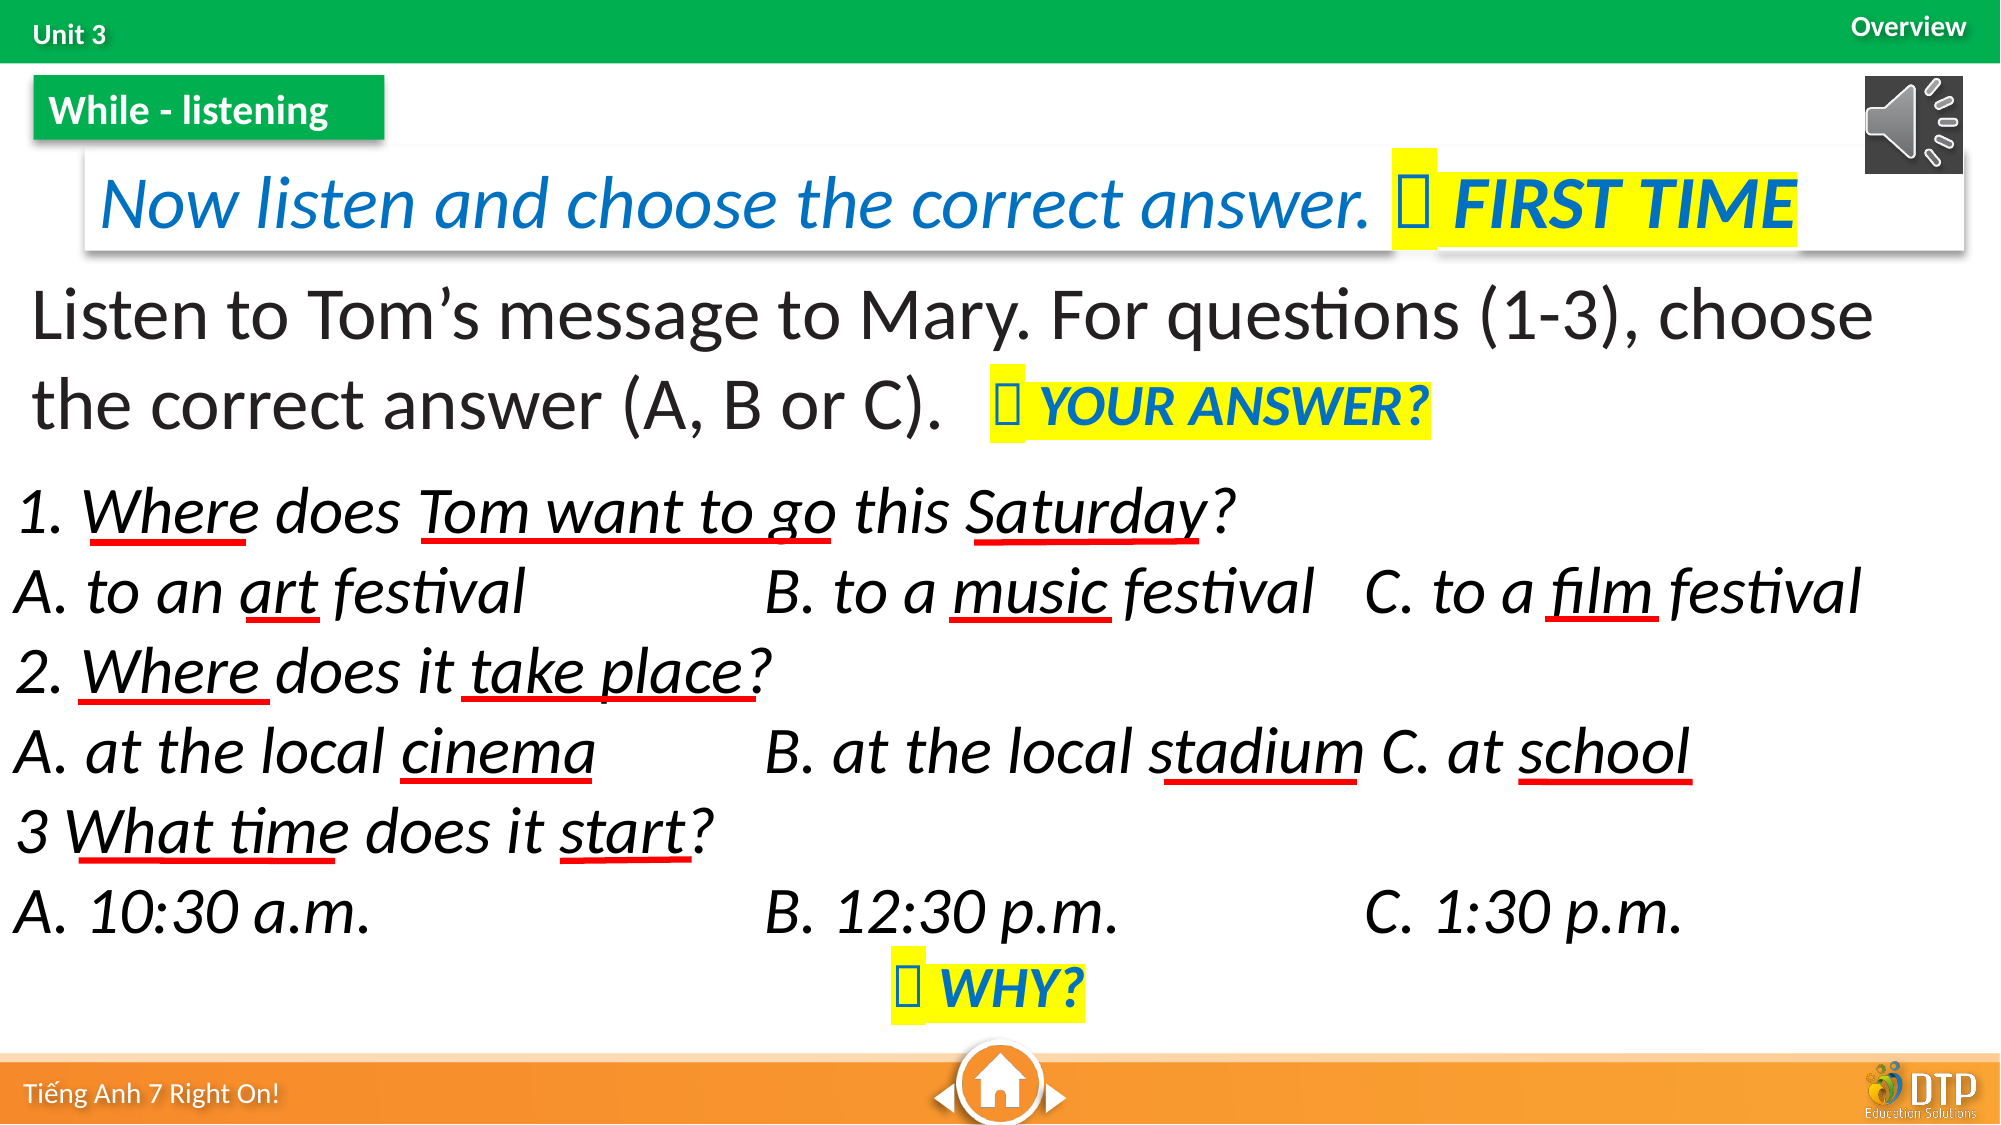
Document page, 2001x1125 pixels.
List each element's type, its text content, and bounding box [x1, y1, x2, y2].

text_box 1. Where does Tom want to go this Saturday? A. to an art festival B. to a music festival C. to a film festival 2. Where does it take place? A. at the local cinema B. at the local stadium C. at school 3 What time does it start? A. 10:30 a.m. B. 12:30 p.m. C. 1:30 p.m. [0, 459, 1938, 954]
text_box While - listening [33, 75, 385, 140]
picture [0, 64, 2000, 1125]
text_box Listen to Tom’s message to Mary. For questions (1-3), choose the correct answer (A, B or C). [16, 257, 1989, 452]
text_box  WHY? [875, 942, 1159, 1027]
text_box Now listen and choose the correct answer.  FIRST TIME [84, 145, 1965, 251]
